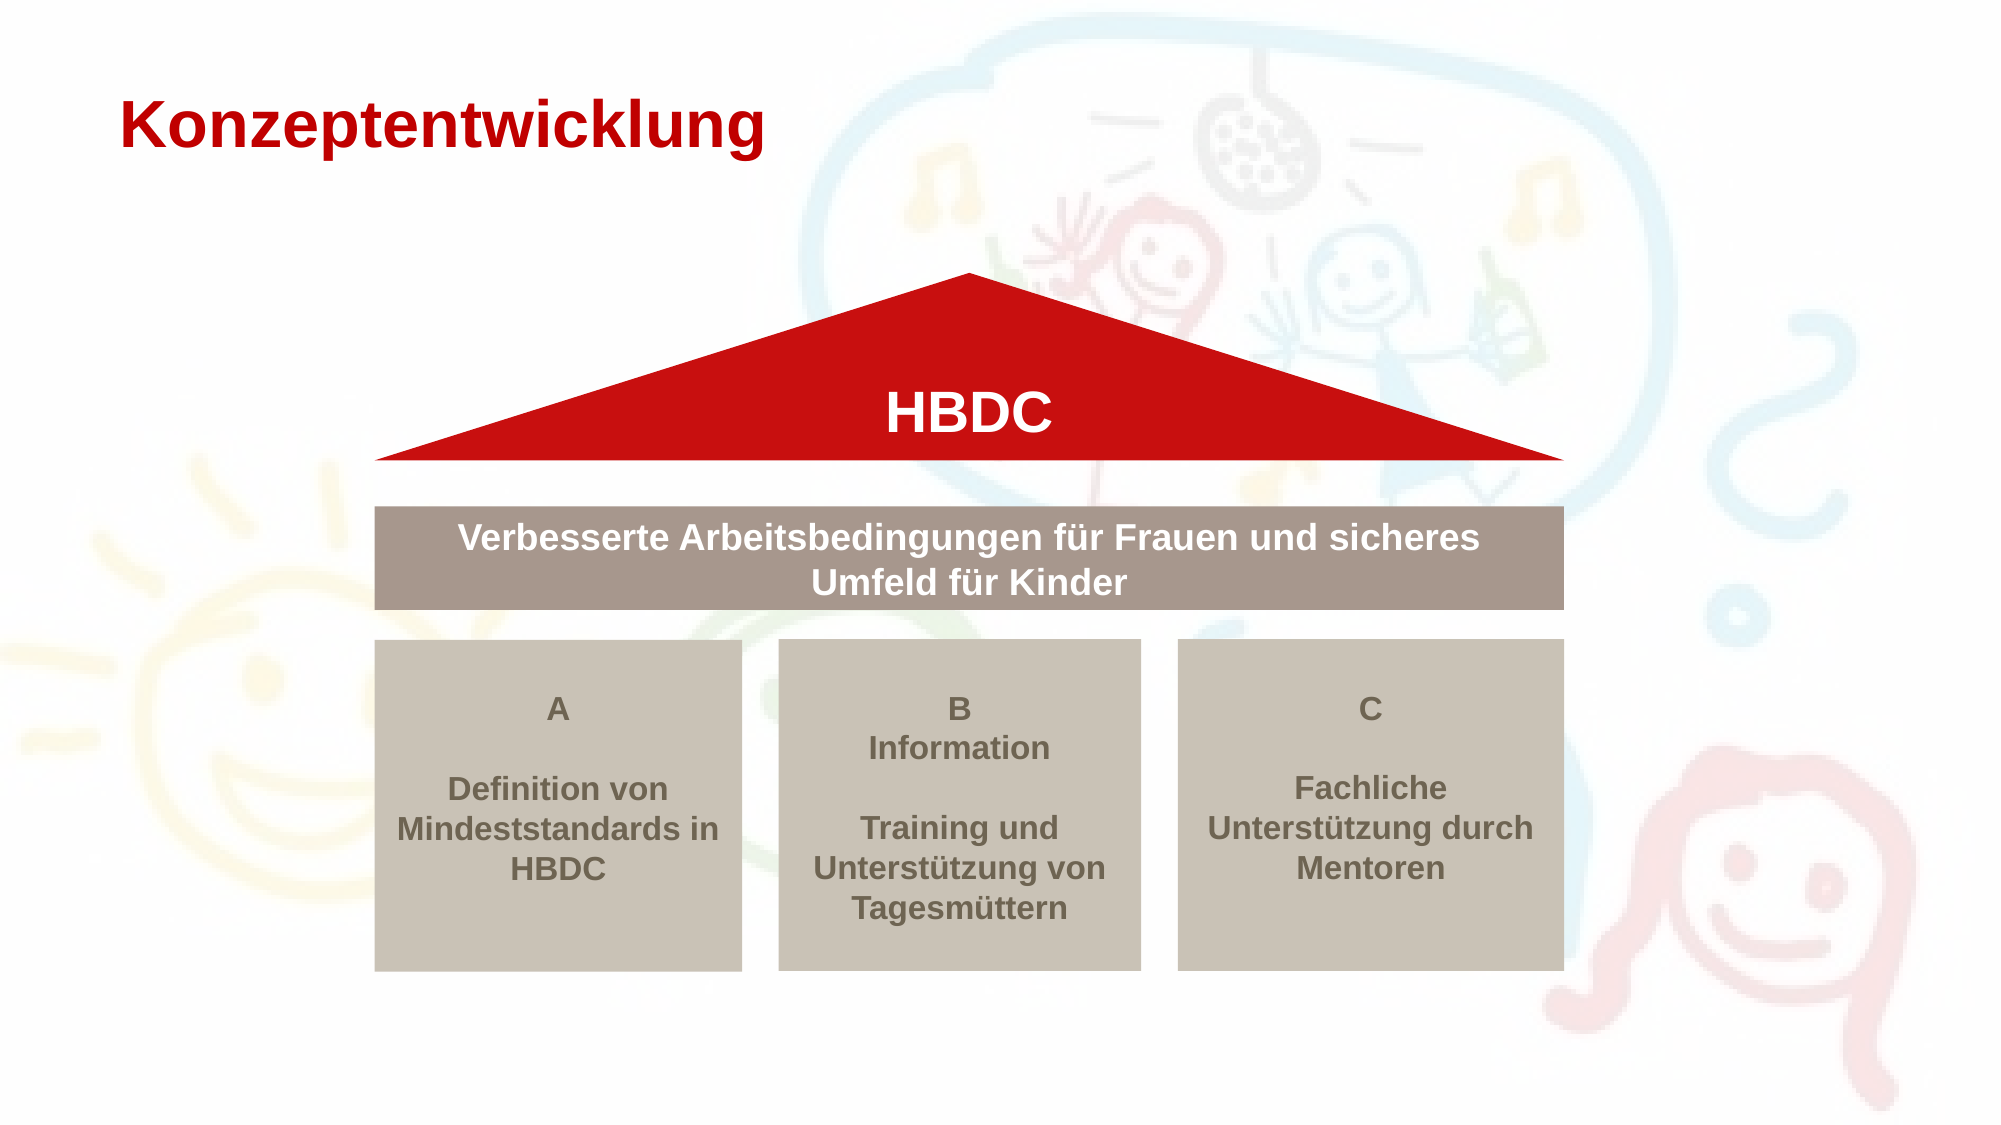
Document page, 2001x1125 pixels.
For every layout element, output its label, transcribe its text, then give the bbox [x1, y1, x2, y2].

text_box HBDC [374, 272, 1565, 461]
text_box B Information Training und Unterstützung von Tagesmüttern [778, 639, 1142, 971]
text_box Konzeptentwicklung [104, 73, 1380, 175]
text_box C Fachliche Unterstützung durch Mentoren [1177, 639, 1565, 971]
text_box A Definition von Mindeststandards in HBDC [374, 639, 743, 972]
text_box Verbesserte Arbeitsbedingungen für Frauen und sicheres Umfeld für Kinder [374, 506, 1564, 610]
